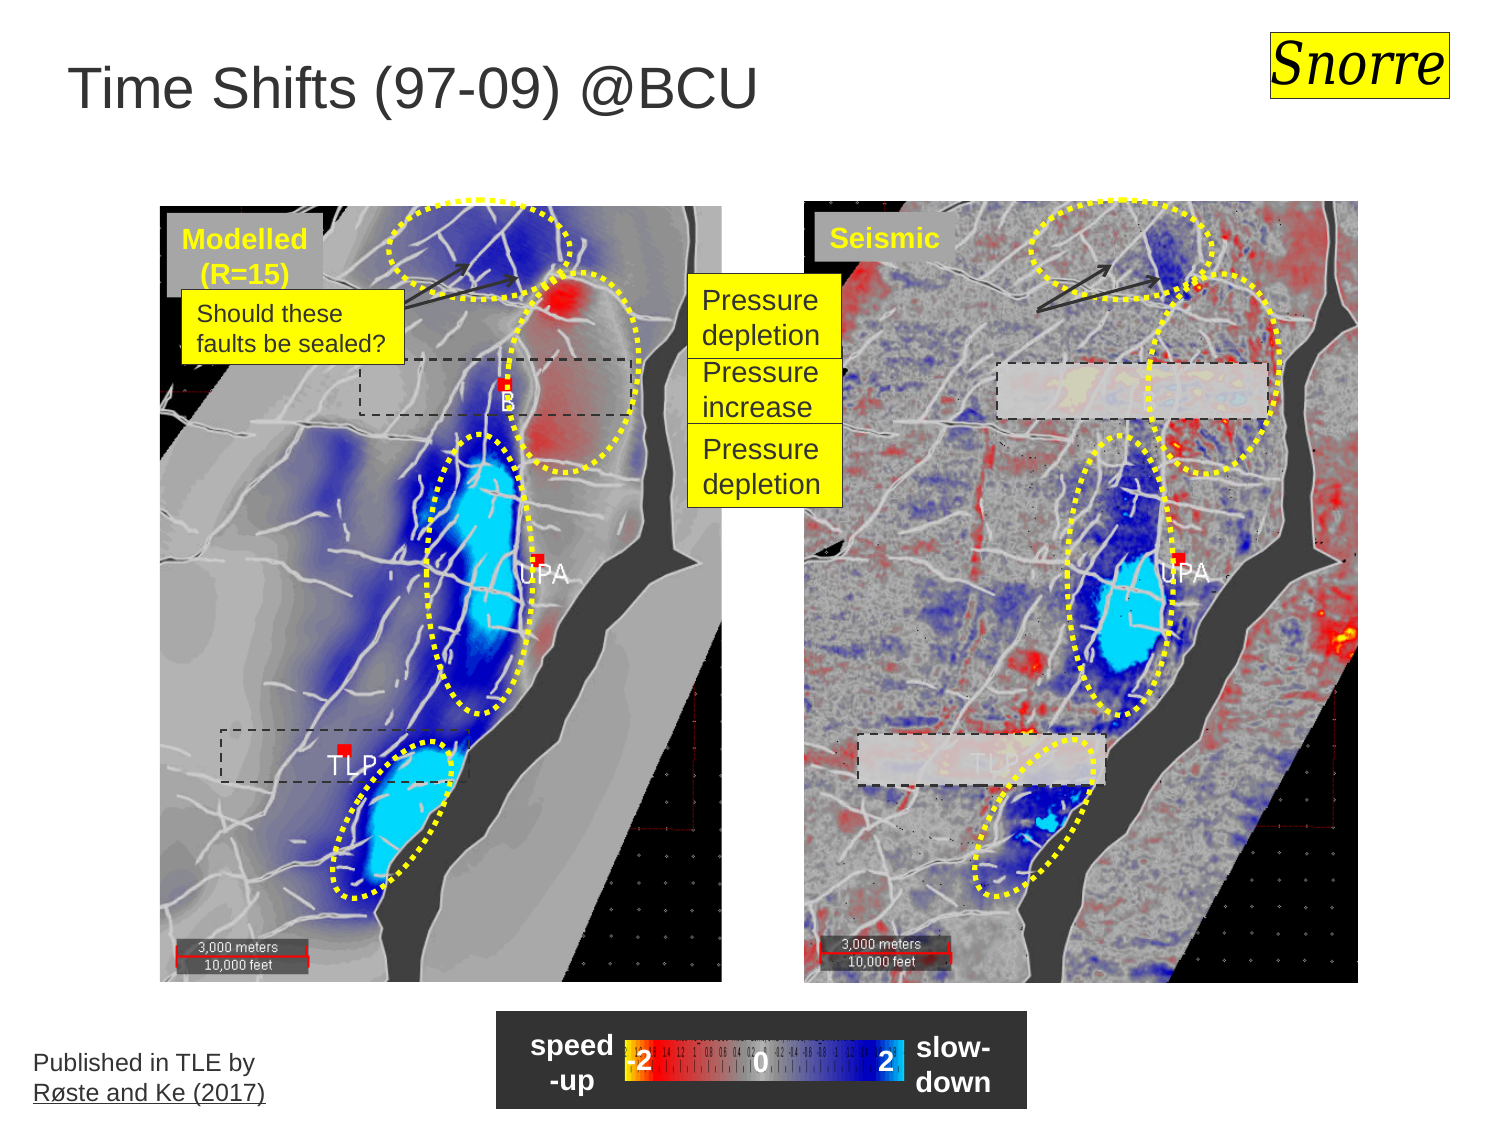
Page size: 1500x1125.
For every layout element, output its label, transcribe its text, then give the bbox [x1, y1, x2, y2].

text_box Published in TLE by Røste and Ke (2017) [18, 1039, 341, 1114]
picture [803, 716, 857, 727]
picture [803, 201, 1358, 984]
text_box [388, 199, 1213, 300]
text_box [426, 434, 1174, 716]
text_box [0, 1004, 1500, 1125]
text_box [1072, 483, 1269, 786]
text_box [508, 271, 1279, 475]
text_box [220, 374, 503, 783]
text_box Time Shifts (97-09) @BCU [53, 42, 1341, 137]
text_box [352, 727, 1074, 911]
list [159, 206, 722, 982]
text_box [495, 1010, 1029, 1111]
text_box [181, 263, 1161, 366]
